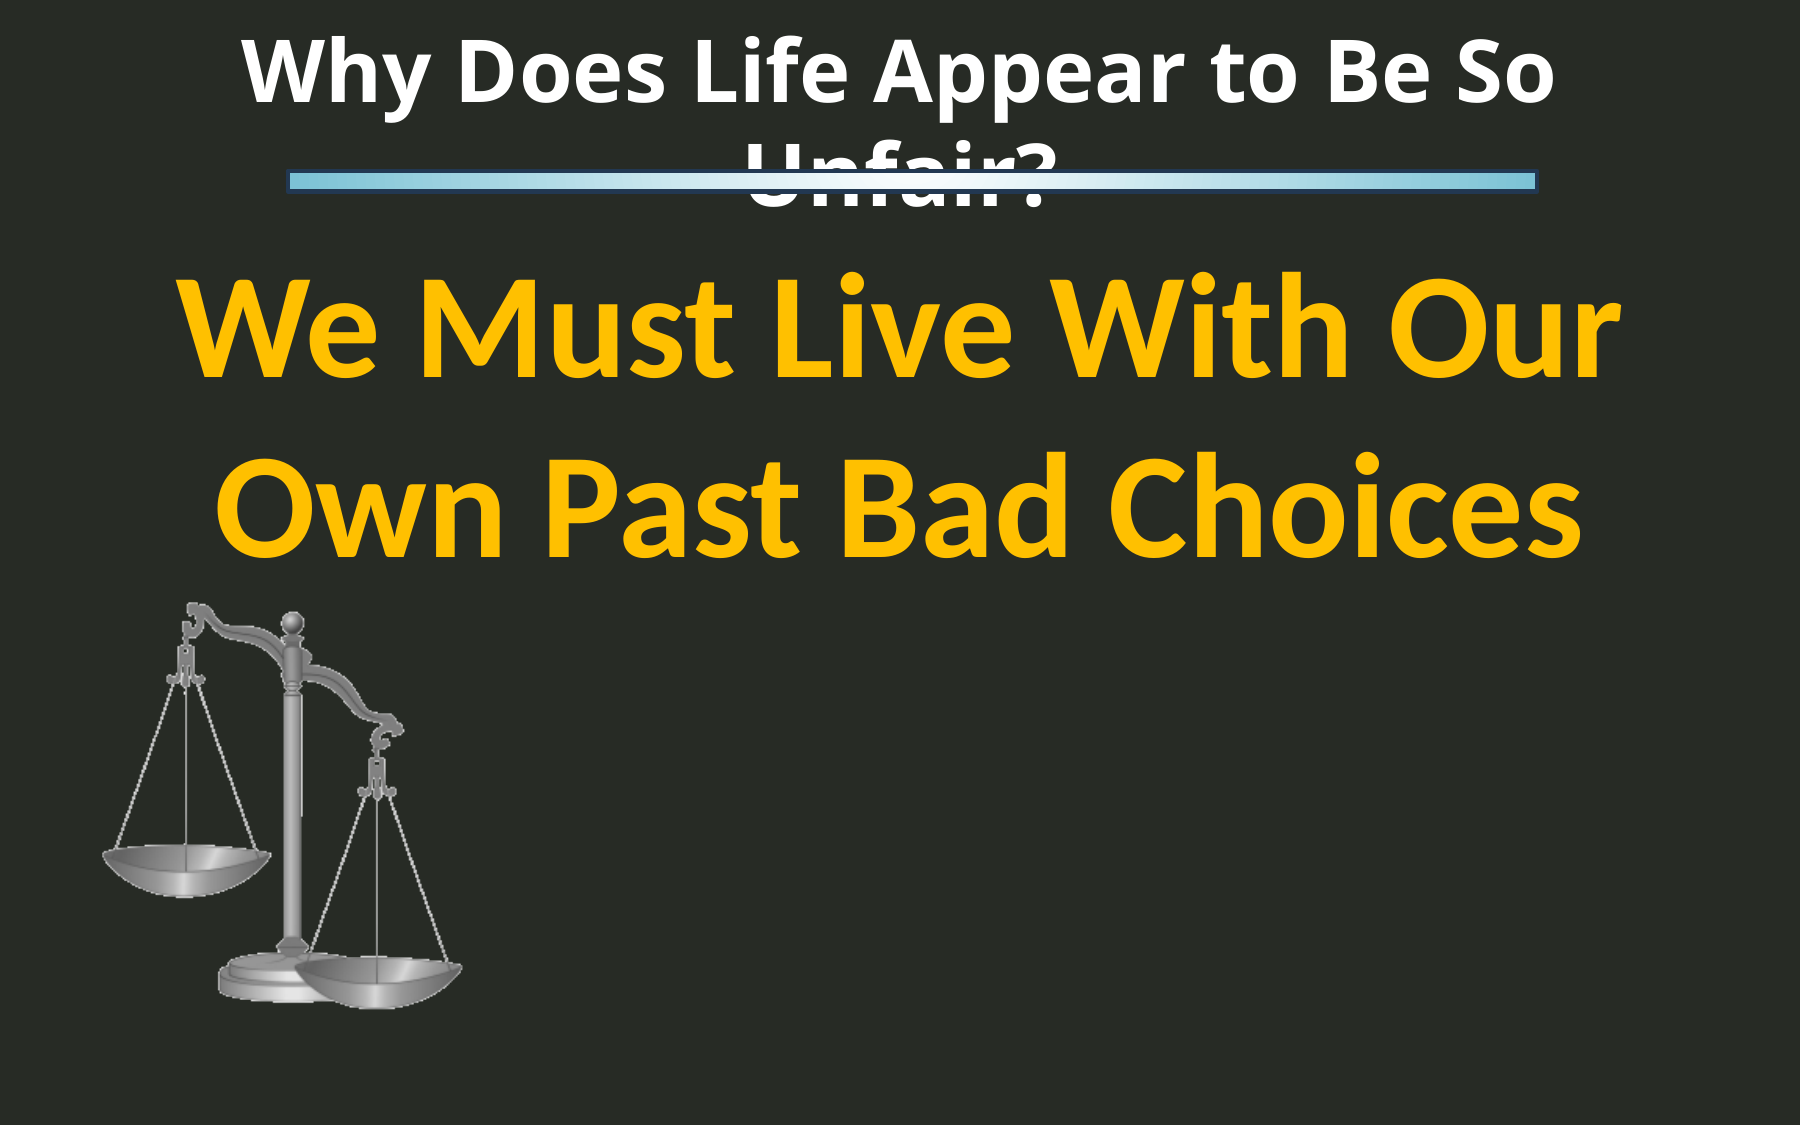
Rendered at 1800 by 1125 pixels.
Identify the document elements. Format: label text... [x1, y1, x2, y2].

text_box Why Does Life Appear to Be So Unfair? [168, 8, 1632, 219]
text_box [286, 169, 1539, 194]
text_box We Must Live With Our Own Past Bad Choices [118, 219, 1682, 595]
picture [87, 587, 476, 1026]
